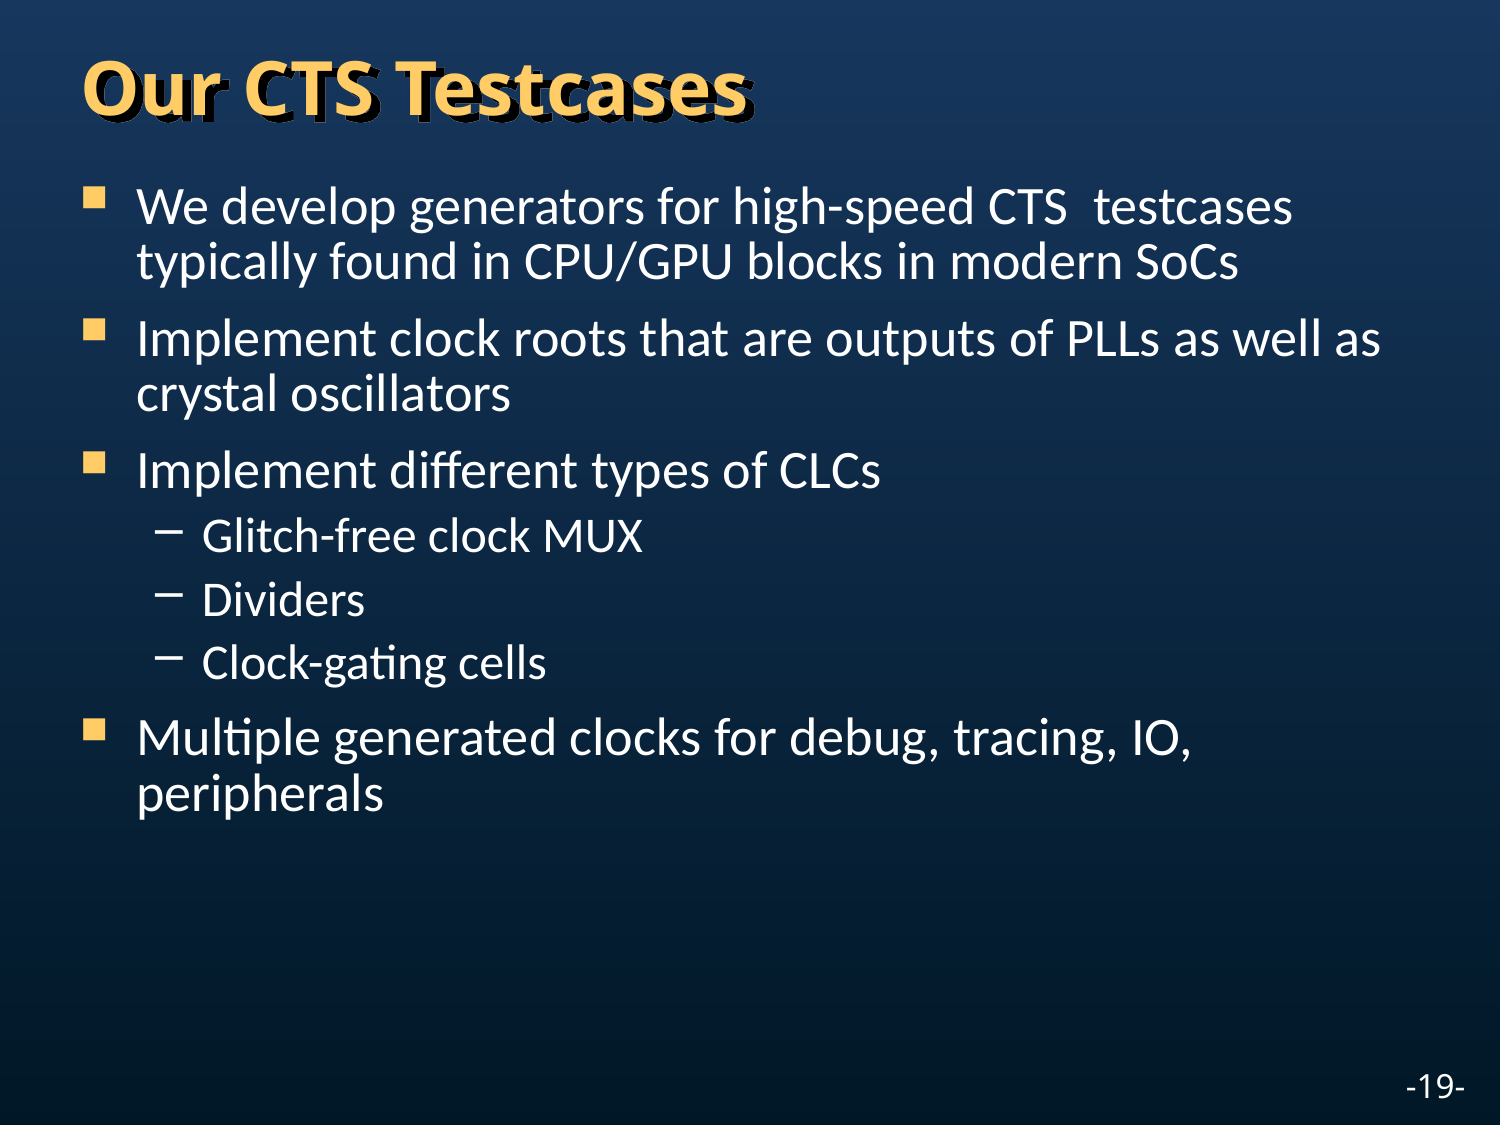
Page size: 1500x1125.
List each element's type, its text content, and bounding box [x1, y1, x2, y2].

list We develop generators for high-speed CTS testcases typically found in CPU/GPU blocks in modern SoCs Implement clock roots that are outputs of PLLs as well as crystal oscillators Implement different types of CLCs Glitch-free clock MUX Dividers Clock-gating cells Multiple generated clocks for debug, tracing, IO, peripherals [64, 172, 1412, 1102]
title Our CTS Testcases [64, 32, 1458, 150]
